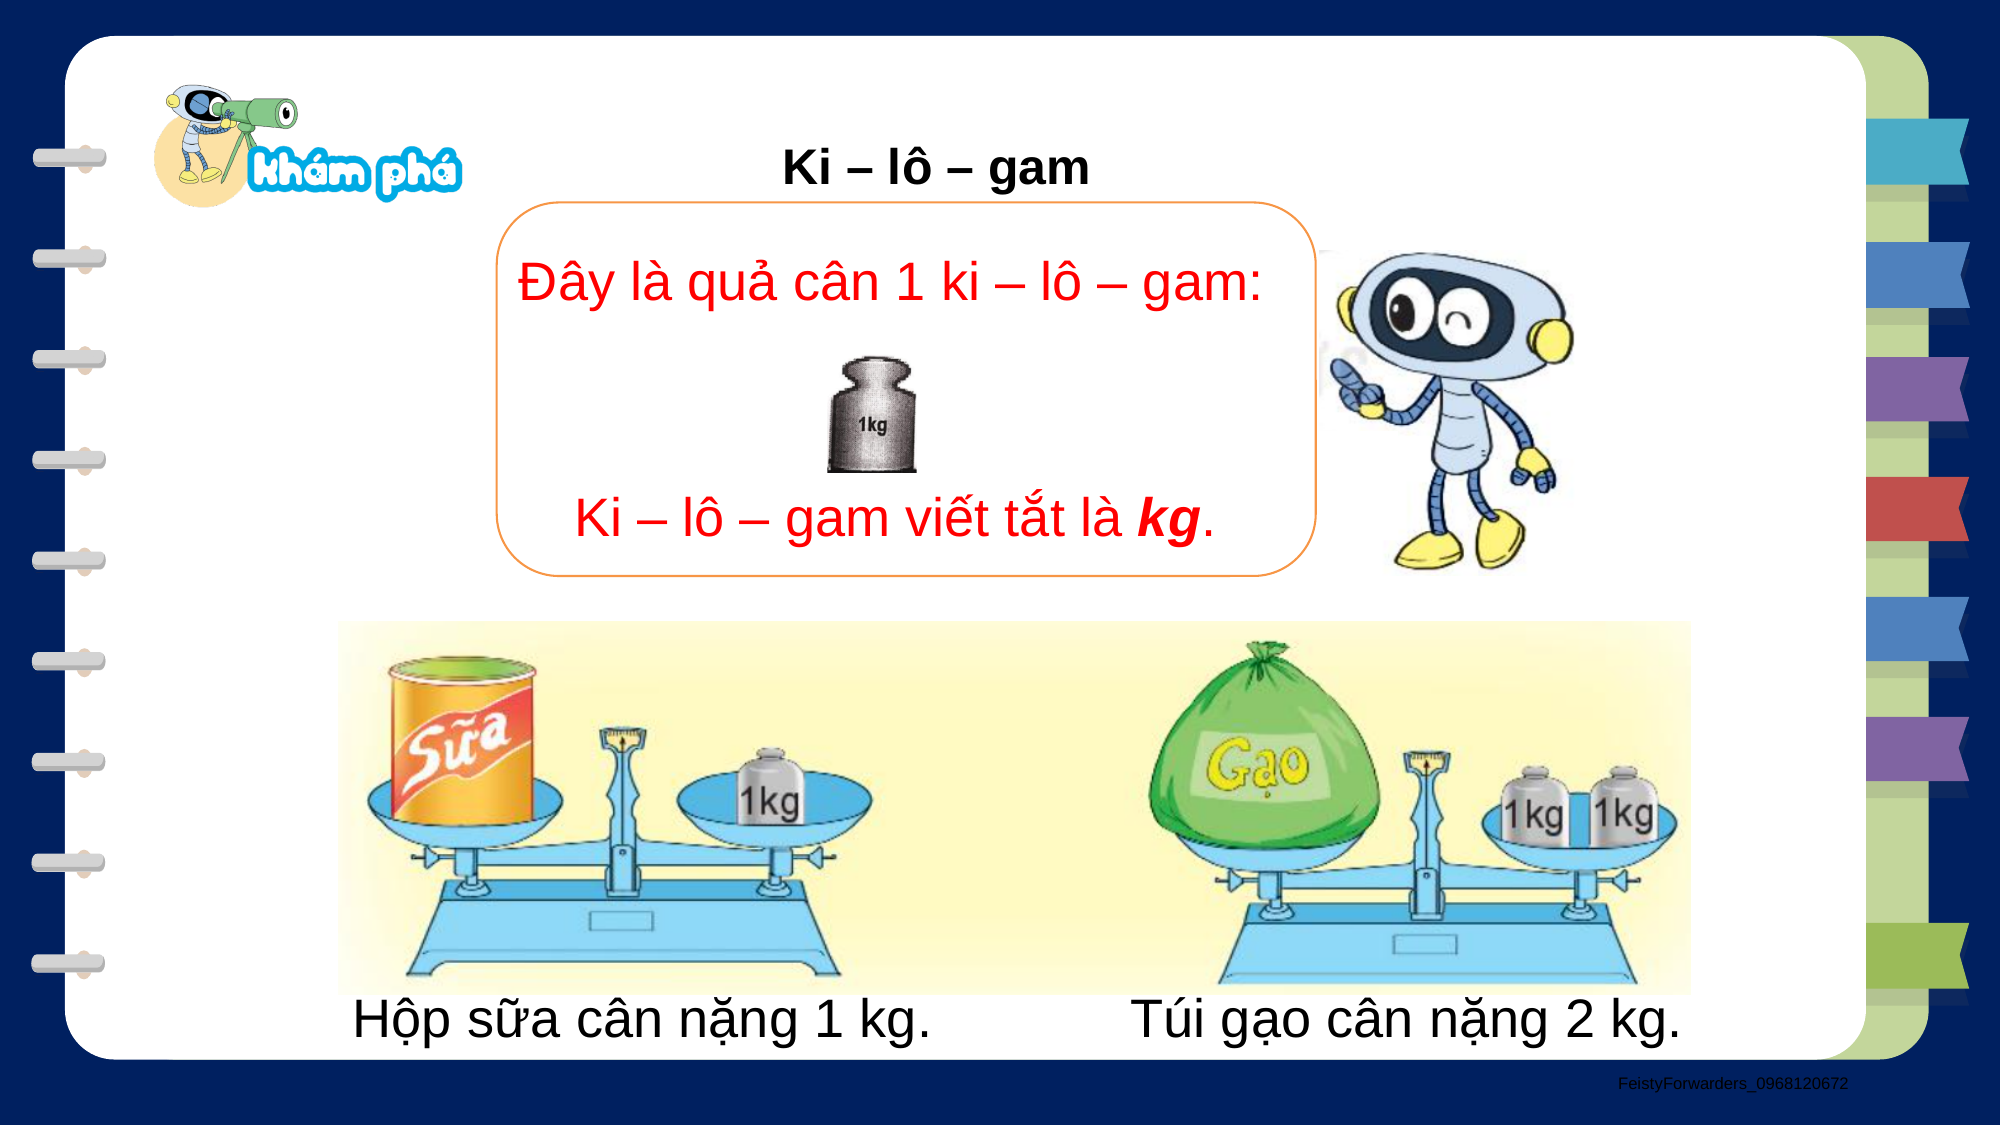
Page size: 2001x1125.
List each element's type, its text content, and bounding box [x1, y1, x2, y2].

text_box Ki – lô – gam [767, 126, 1280, 202]
text_box Túi gạo cân nặng 2 kg. [1115, 976, 1742, 1056]
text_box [496, 202, 1577, 576]
text_box Hộp sữa cân nặng 1 kg. [338, 995, 964, 1056]
picture [142, 59, 483, 230]
picture [337, 621, 1691, 995]
